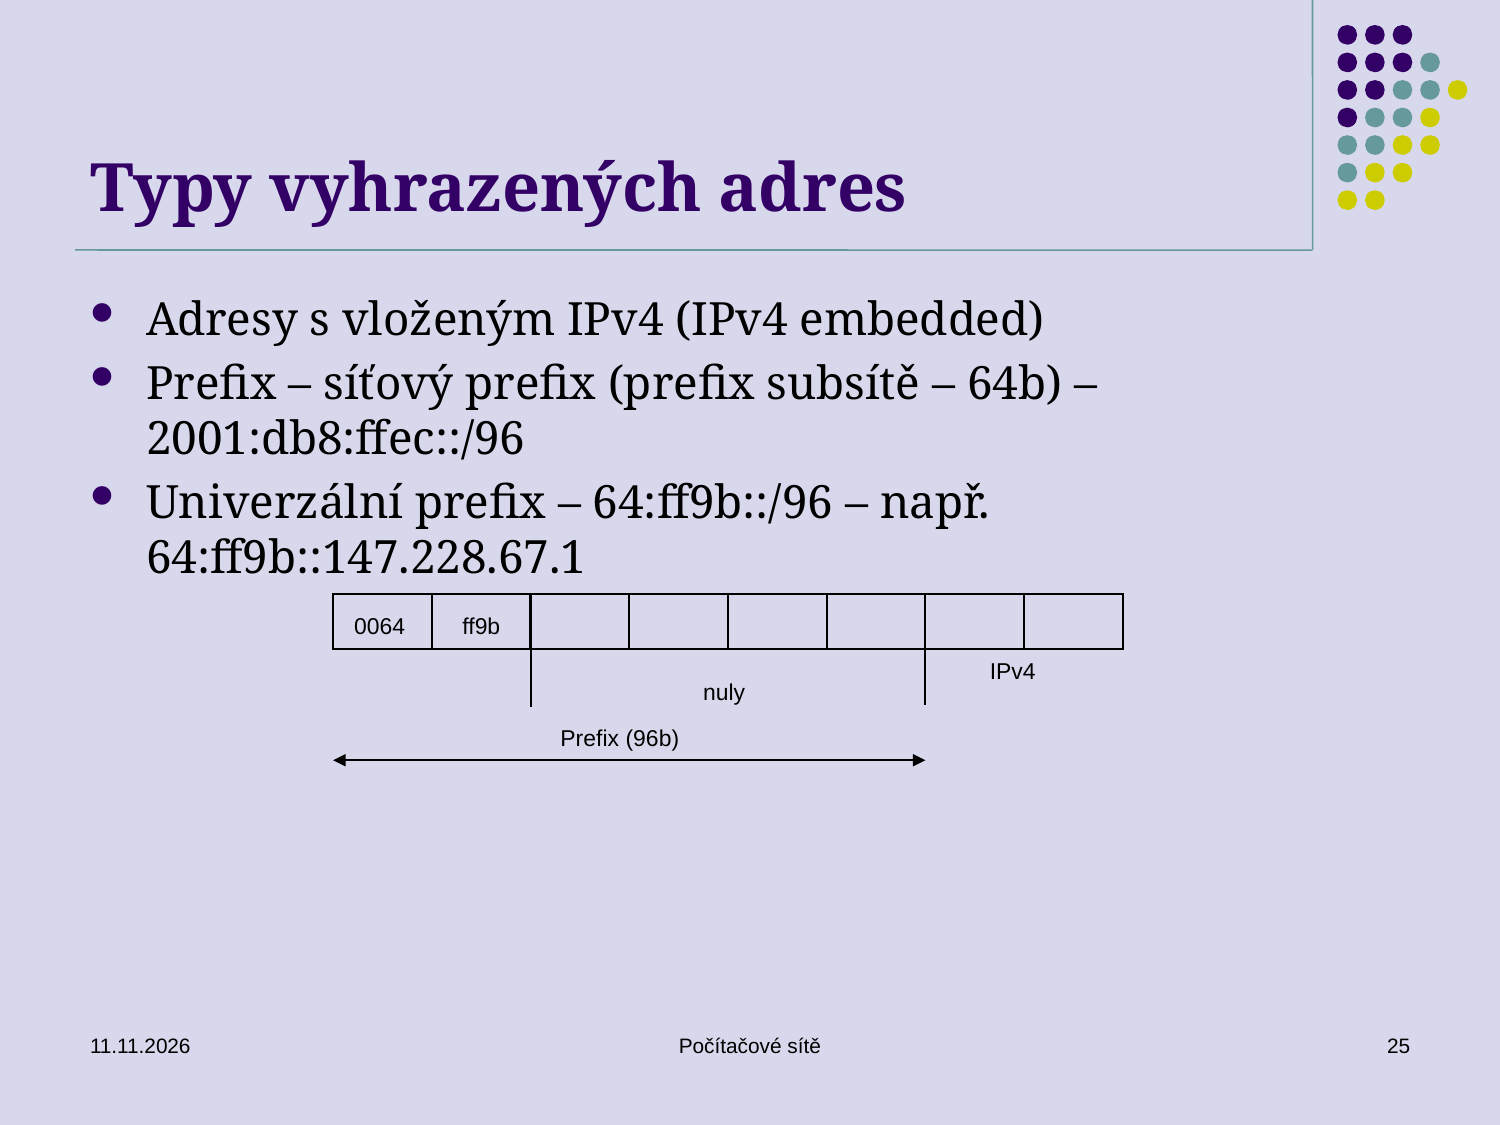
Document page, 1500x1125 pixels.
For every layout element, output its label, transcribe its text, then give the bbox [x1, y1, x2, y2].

slide_number 25 [1074, 1025, 1425, 1100]
footer Počítačové sítě [512, 1025, 988, 1100]
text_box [135, 515, 1347, 909]
title Typy vyhrazených adres [75, 20, 1313, 233]
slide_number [75, 1025, 425, 1100]
list Adresy s vloženým IPv4 (IPv4 embedded) Prefix – síťový prefix (prefix subsítě – 64b) – 2001:db8:ffec::/96 Univerzální prefix – 64:ff9b::/96 – např. 64:ff9b::147.228.67.1 [75, 282, 1425, 516]
